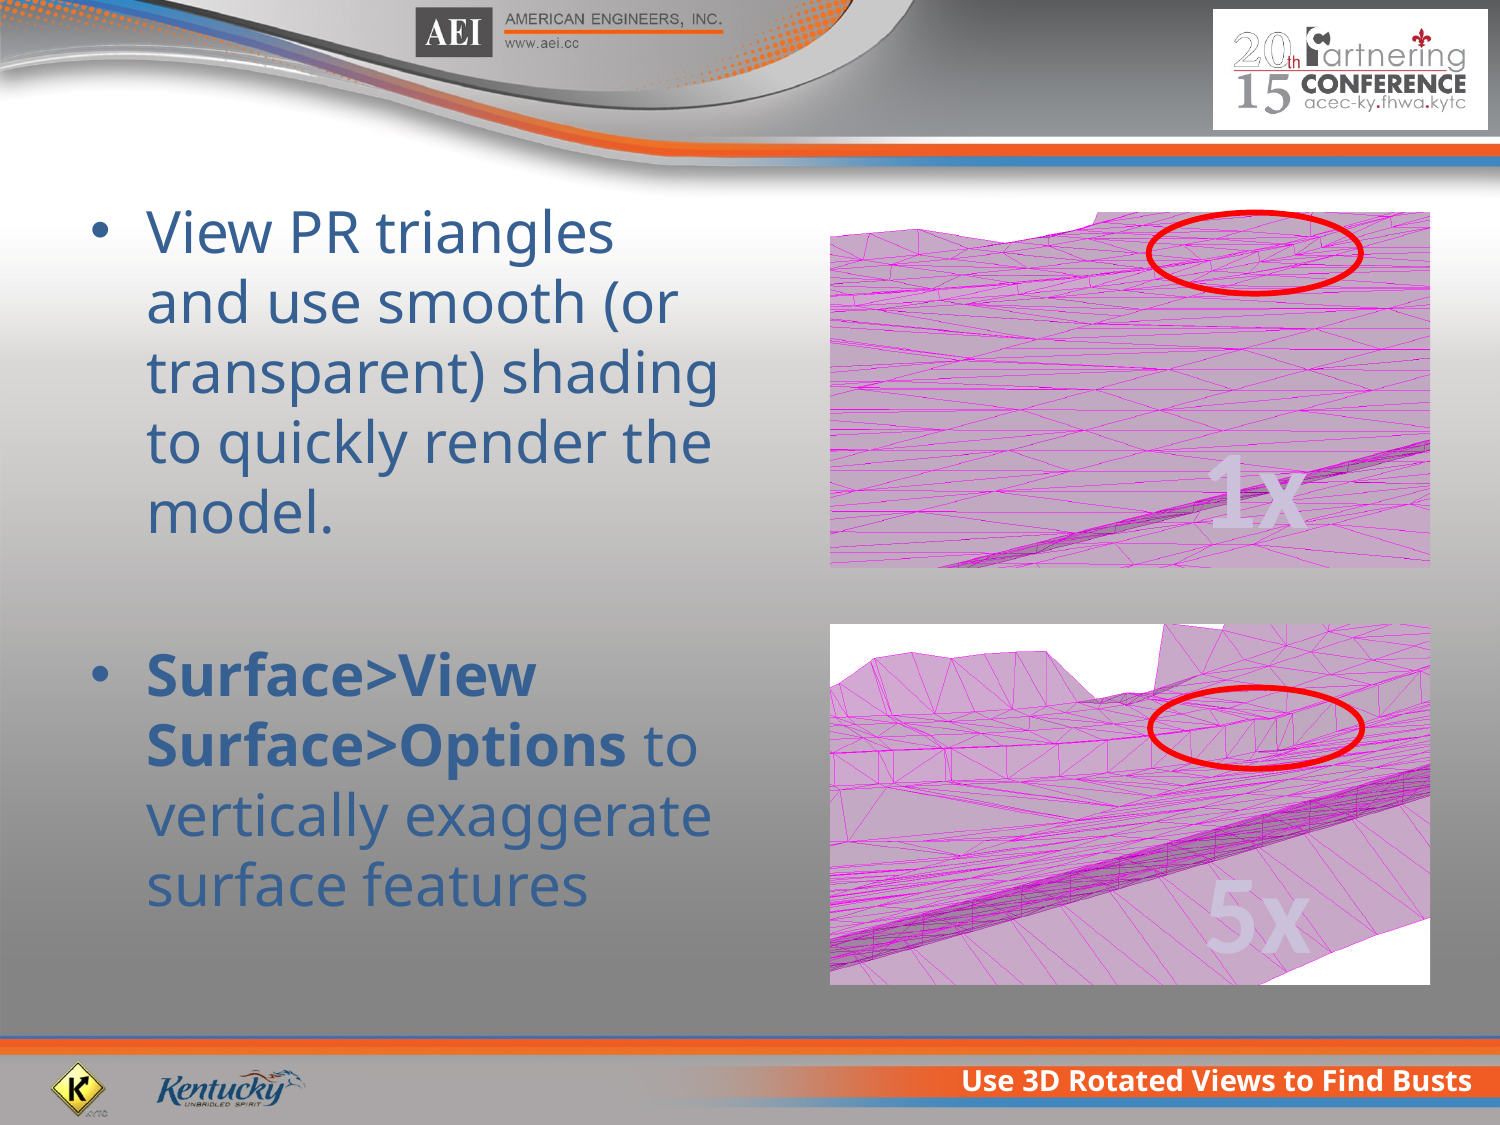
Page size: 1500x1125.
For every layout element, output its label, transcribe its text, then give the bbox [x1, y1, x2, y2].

picture [0, 0, 1500, 1125]
list View PR triangles and use smooth (or transparent) shading to quickly render the model. Surface>View Surface>Options to vertically exaggerate surface features [75, 187, 738, 1005]
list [829, 624, 1431, 986]
list Use 3D Rotated Views to Find Busts [888, 1054, 1488, 1106]
